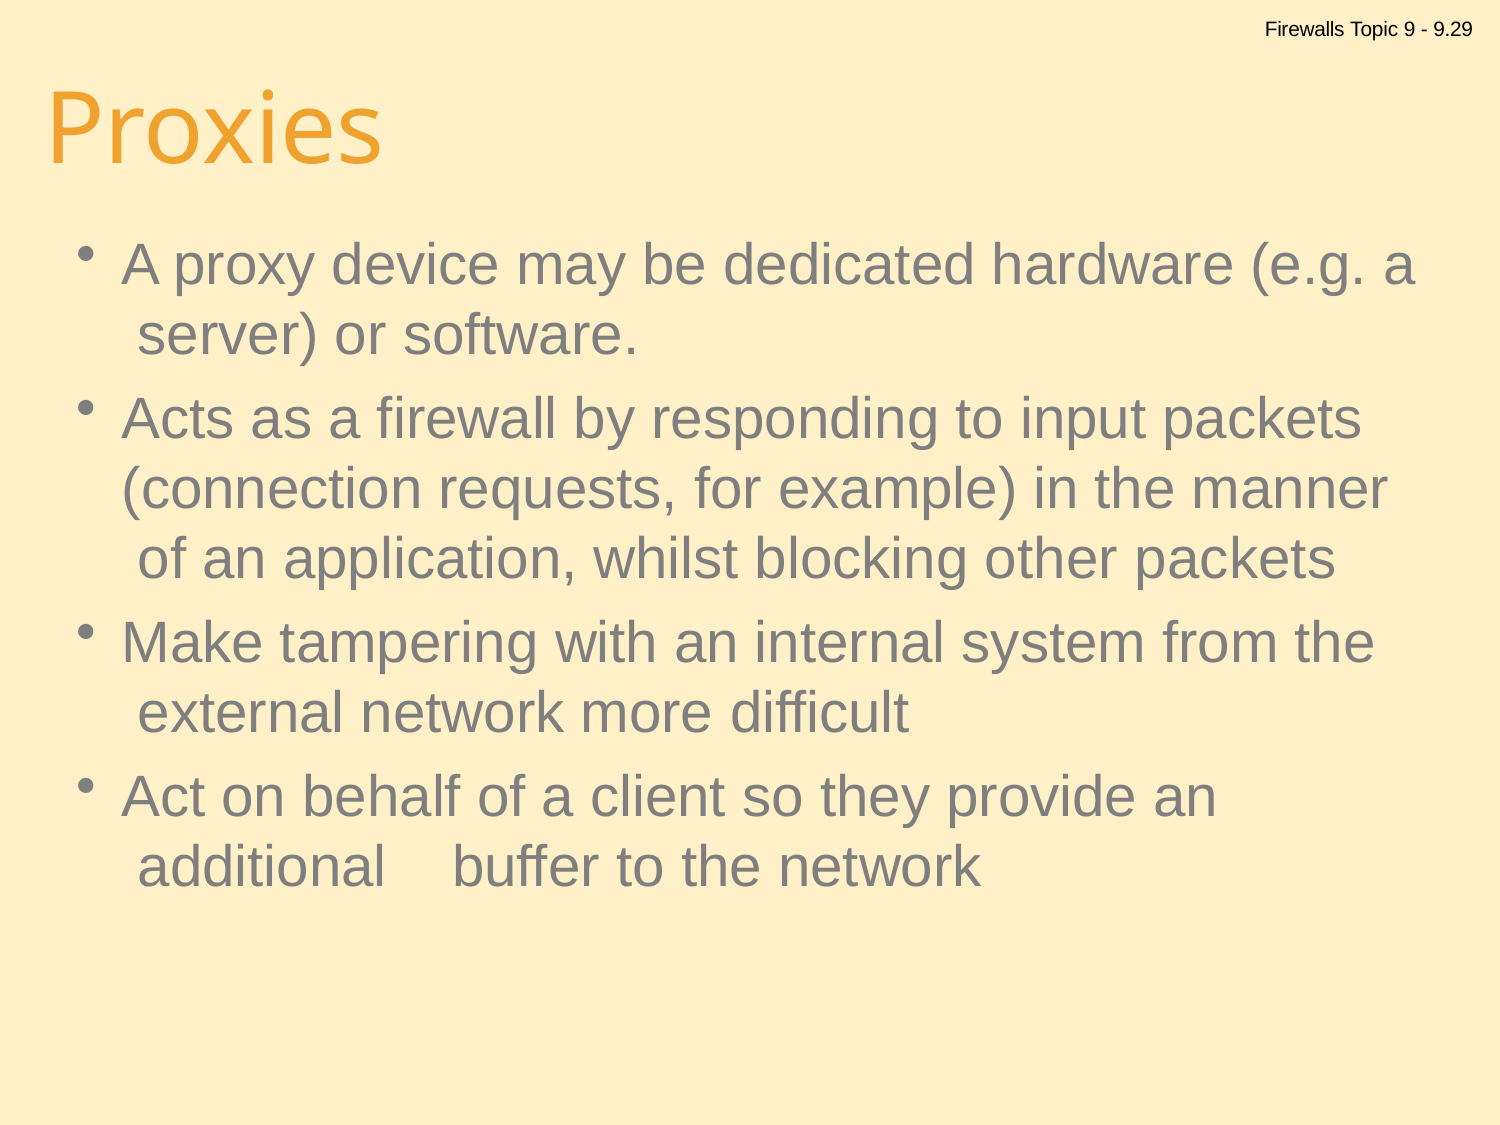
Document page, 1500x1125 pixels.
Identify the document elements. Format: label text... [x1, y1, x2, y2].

text_box A proxy device may be dedicated hardware (e.g. a server) or software. Acts as a firewall by responding to input packets (connection requests, for example) in the manner of an application, whilst blocking other packets Make tampering with an internal system from the external network more difficult Act on behalf of a client so they provide an additional buffer to the network [74, 223, 1426, 898]
text_box Firewalls Topic 9 - 9.29 [1262, 13, 1488, 41]
title Proxies [42, 27, 413, 218]
